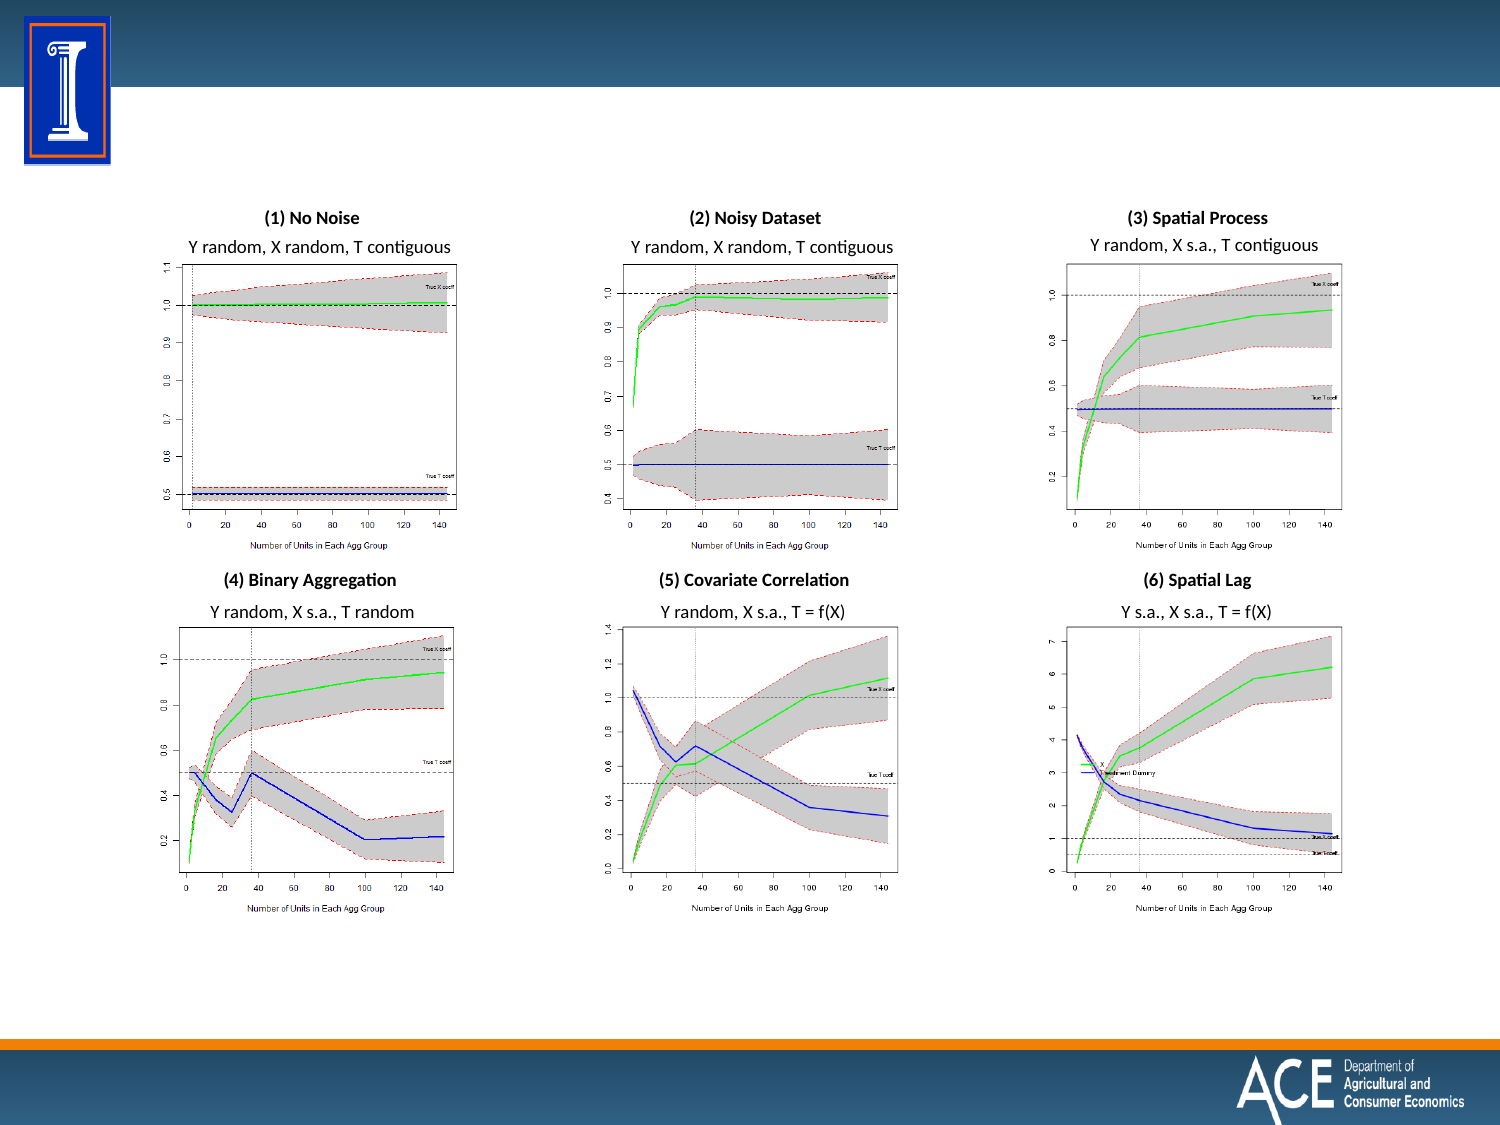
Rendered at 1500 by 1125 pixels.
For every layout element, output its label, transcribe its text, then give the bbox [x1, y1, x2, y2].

text_box Y random, X random, T contiguous [173, 227, 466, 256]
picture [136, 621, 476, 916]
picture [580, 621, 920, 916]
text_box (2) Noisy Dataset [674, 198, 837, 236]
text_box (3) Spatial Process [1112, 198, 1284, 236]
text_box (6) Spatial Lag [1128, 570, 1267, 598]
text_box (5) Covariate Correlation [644, 571, 865, 598]
text_box (1) No Noise [249, 198, 375, 236]
text_box Y random, X random, T contiguous [616, 227, 909, 256]
picture [1024, 621, 1364, 916]
text_box Y random, X s.a., T contiguous [1075, 225, 1334, 258]
picture [580, 259, 920, 561]
text_box Y random, X s.a., T random [195, 592, 430, 619]
picture [1236, 1055, 1464, 1125]
picture [139, 259, 479, 561]
picture [1024, 260, 1364, 561]
text_box Y random, X s.a., T = f(X) [646, 598, 861, 619]
text_box (4) Binary Aggregation [208, 571, 412, 598]
picture [24, 16, 111, 166]
text_box Y s.a., X s.a., T = f(X) [1106, 592, 1288, 619]
